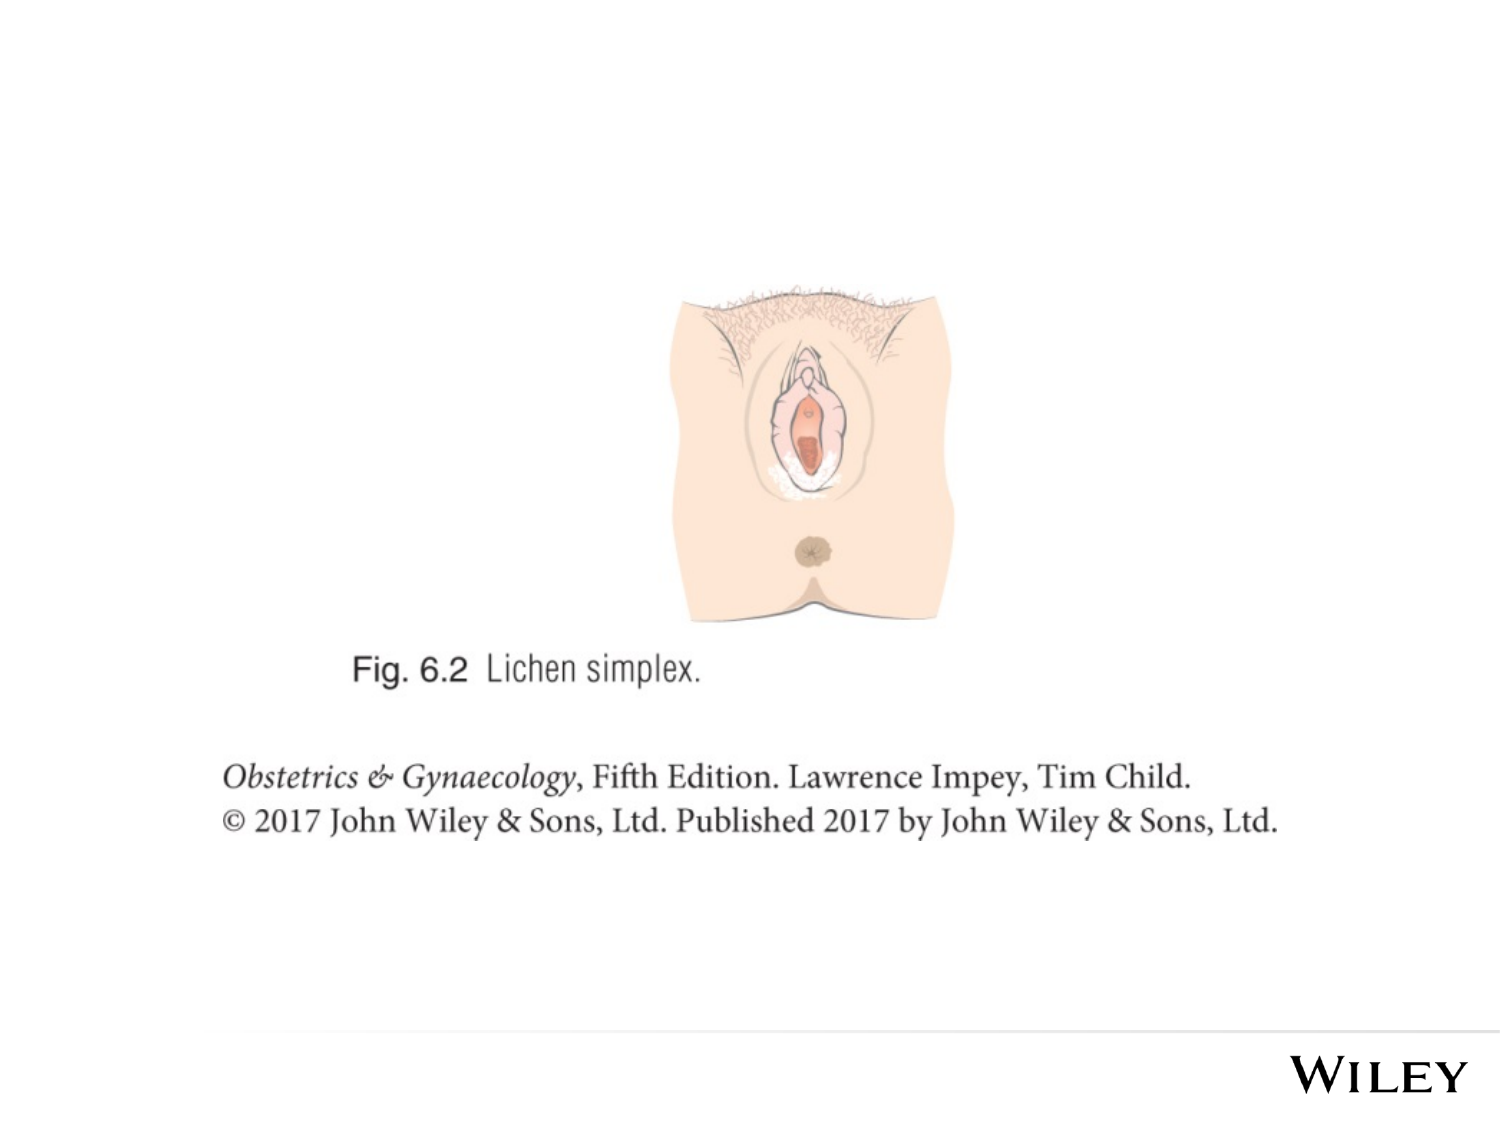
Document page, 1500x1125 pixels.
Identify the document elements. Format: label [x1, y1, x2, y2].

picture [0, 1030, 1500, 1125]
picture [222, 283, 1278, 841]
